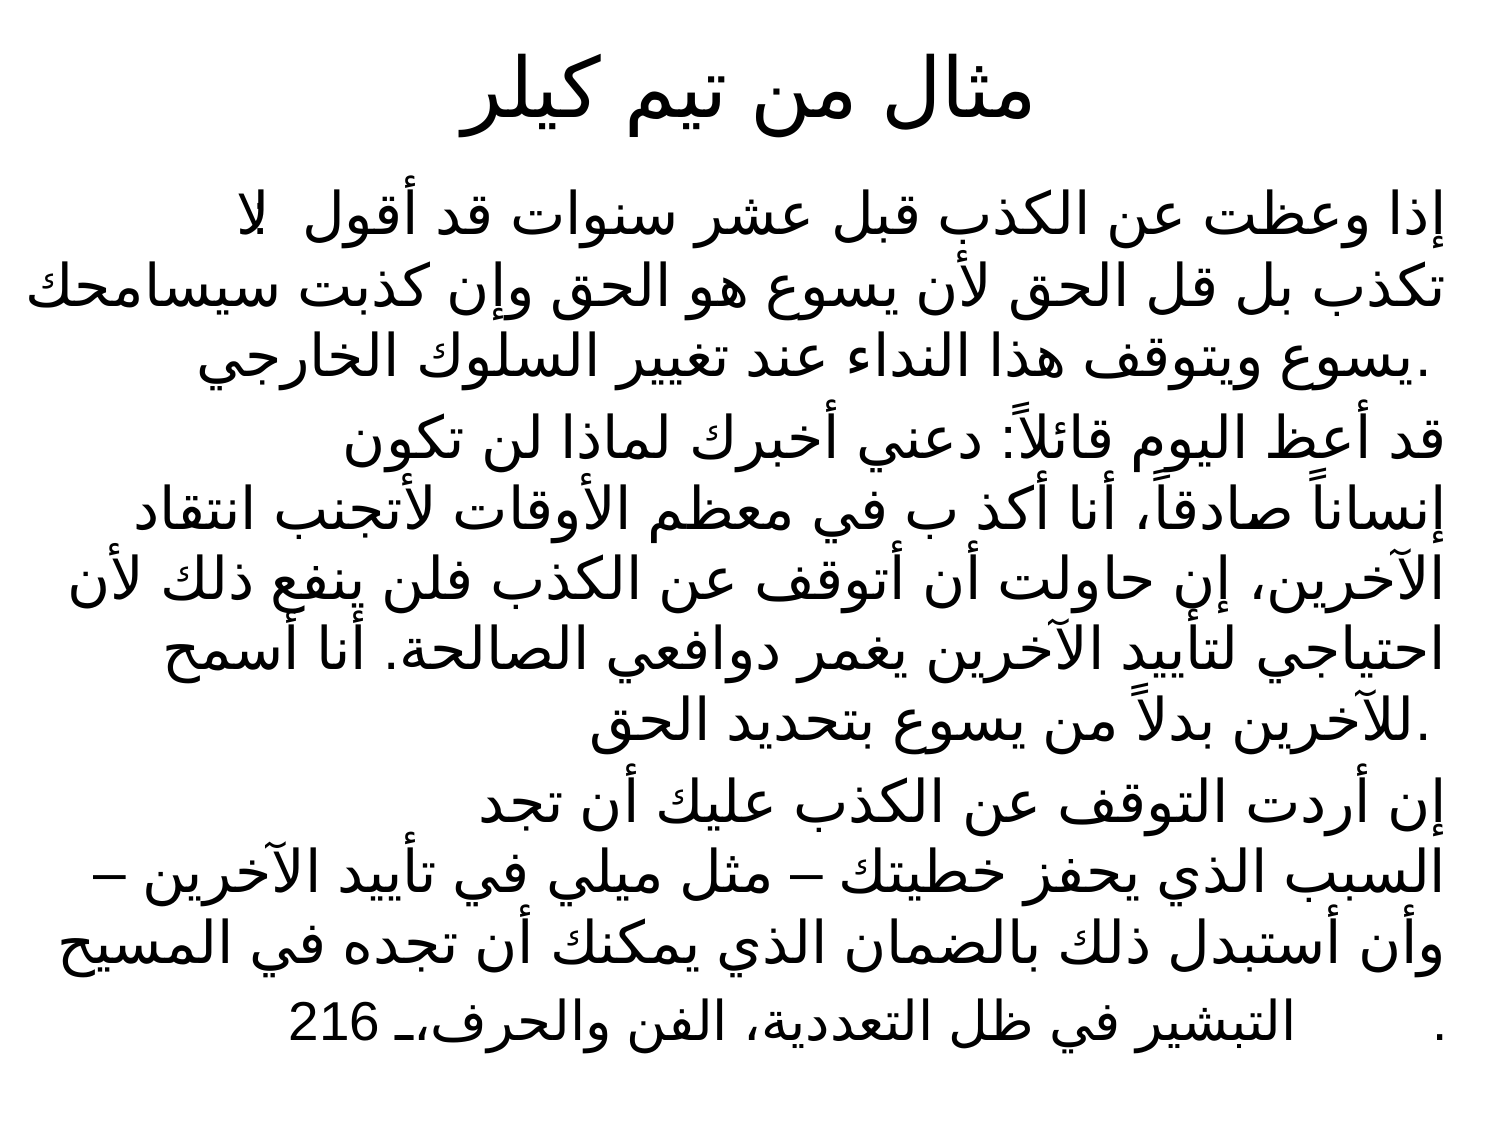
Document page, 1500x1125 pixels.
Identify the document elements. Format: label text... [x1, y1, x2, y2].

list إذا وعظت عن الكذب قبل عشر سنوات قد أقول: لا تكذب بل قل الحق لأن يسوع هو الحق وإن كذبت سيسامحك يسوع ويتوقف هذا النداء عند تغيير السلوك الخارجي. قد أعظ اليوم قائلاً: دعني أخبرك لماذا لن تكون إنساناً صادقاً، أنا أكذ ب في معظم الأوقات لأتجنب انتقاد الآخرين، إن حاولت أن أتوقف عن الكذب فلن ينفع ذلك لأن احتياجي لتأييد الآخرين يغمر دوافعي الصالحة. أنا أسمح للآخرين بدلاً من يسوع بتحديد الحق. إن أردت التوقف عن الكذب عليك أن تجد السبب الذي يحفز خطيتك – مثل ميلي في تأييد الآخرين – وأن أستبدل ذلك بالضمان الذي يمكنك أن تجده في المسيح التبشير في ظل التعددية، الفن والحرف، 216. [0, 162, 1463, 1088]
title مثال من تيم كيلر [75, 12, 1425, 155]
